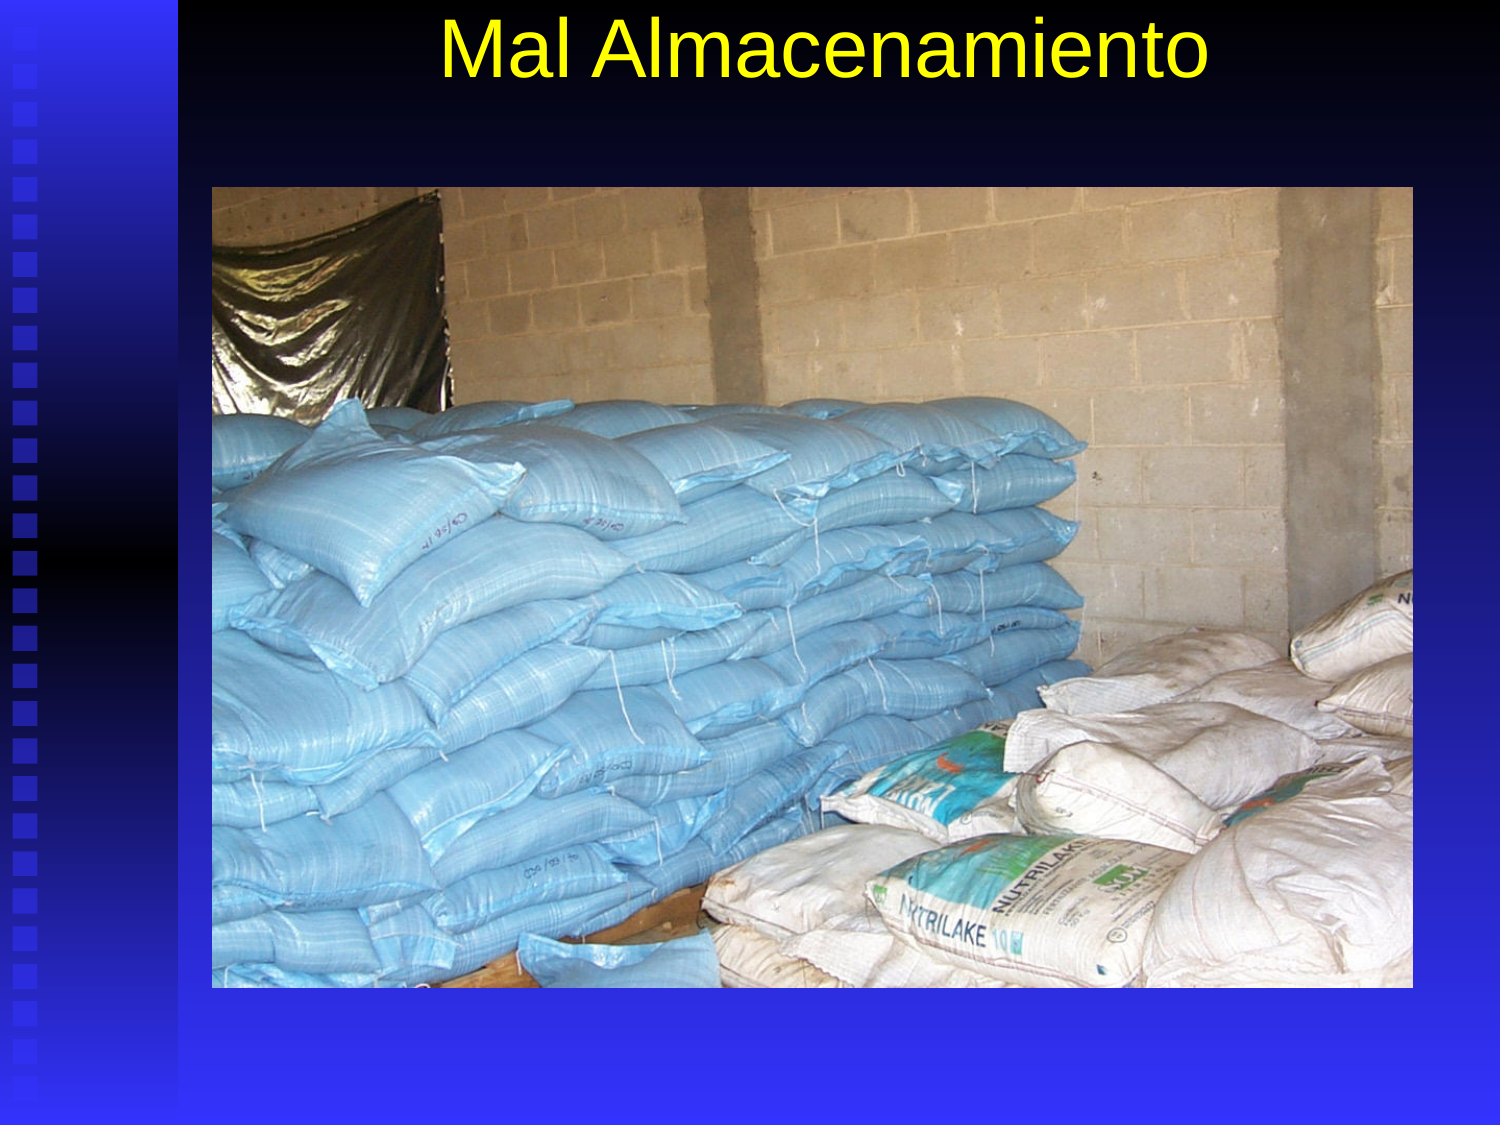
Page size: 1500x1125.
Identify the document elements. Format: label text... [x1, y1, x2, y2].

title Mal Almacenamiento [187, 0, 1463, 138]
picture [212, 187, 1413, 988]
